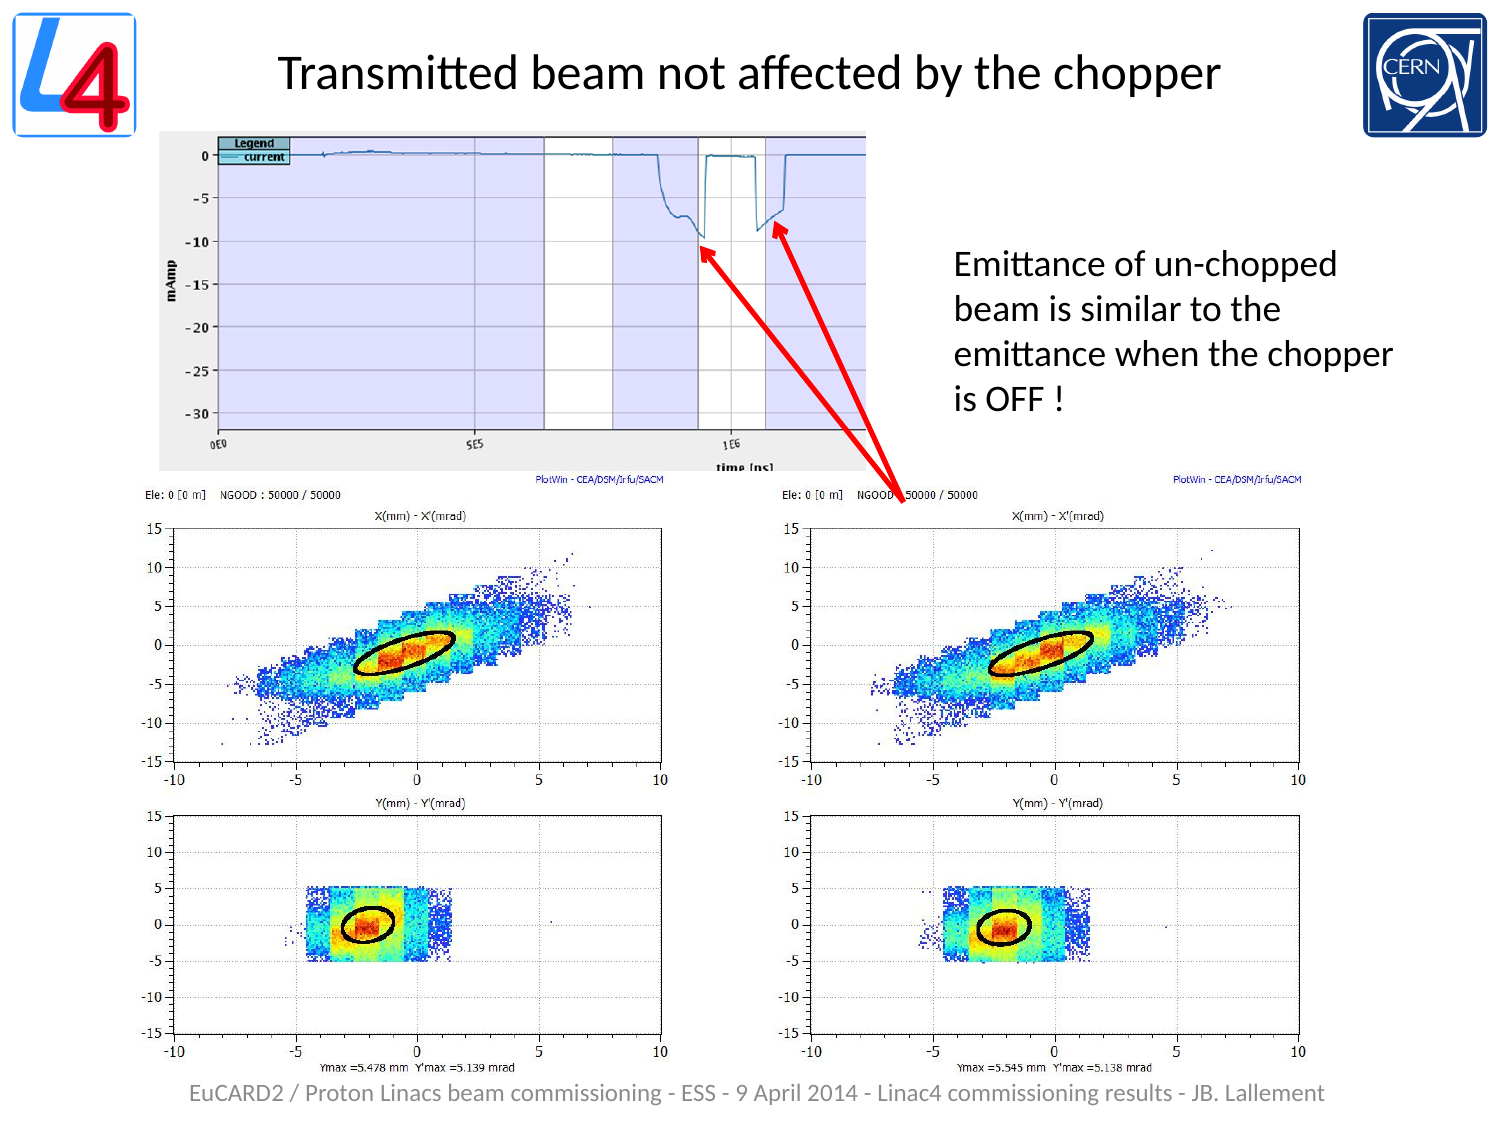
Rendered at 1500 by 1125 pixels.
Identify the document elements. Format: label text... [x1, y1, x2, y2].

picture [12, 12, 137, 138]
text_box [699, 245, 769, 503]
text_box Transmitted beam not affected by the chopper [147, 32, 1353, 108]
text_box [774, 220, 904, 503]
picture [773, 471, 1310, 1079]
picture [1362, 12, 1488, 138]
picture [136, 131, 867, 1079]
text_box Emittance of un-chopped beam is similar to the emittance when the chopper is OFF ! [938, 231, 1412, 427]
footer EuCARD2 / Proton Linacs beam commissioning - ESS - 9 April 2014 - Linac4 commissioning results - JB. Lallement [105, 1061, 1412, 1122]
